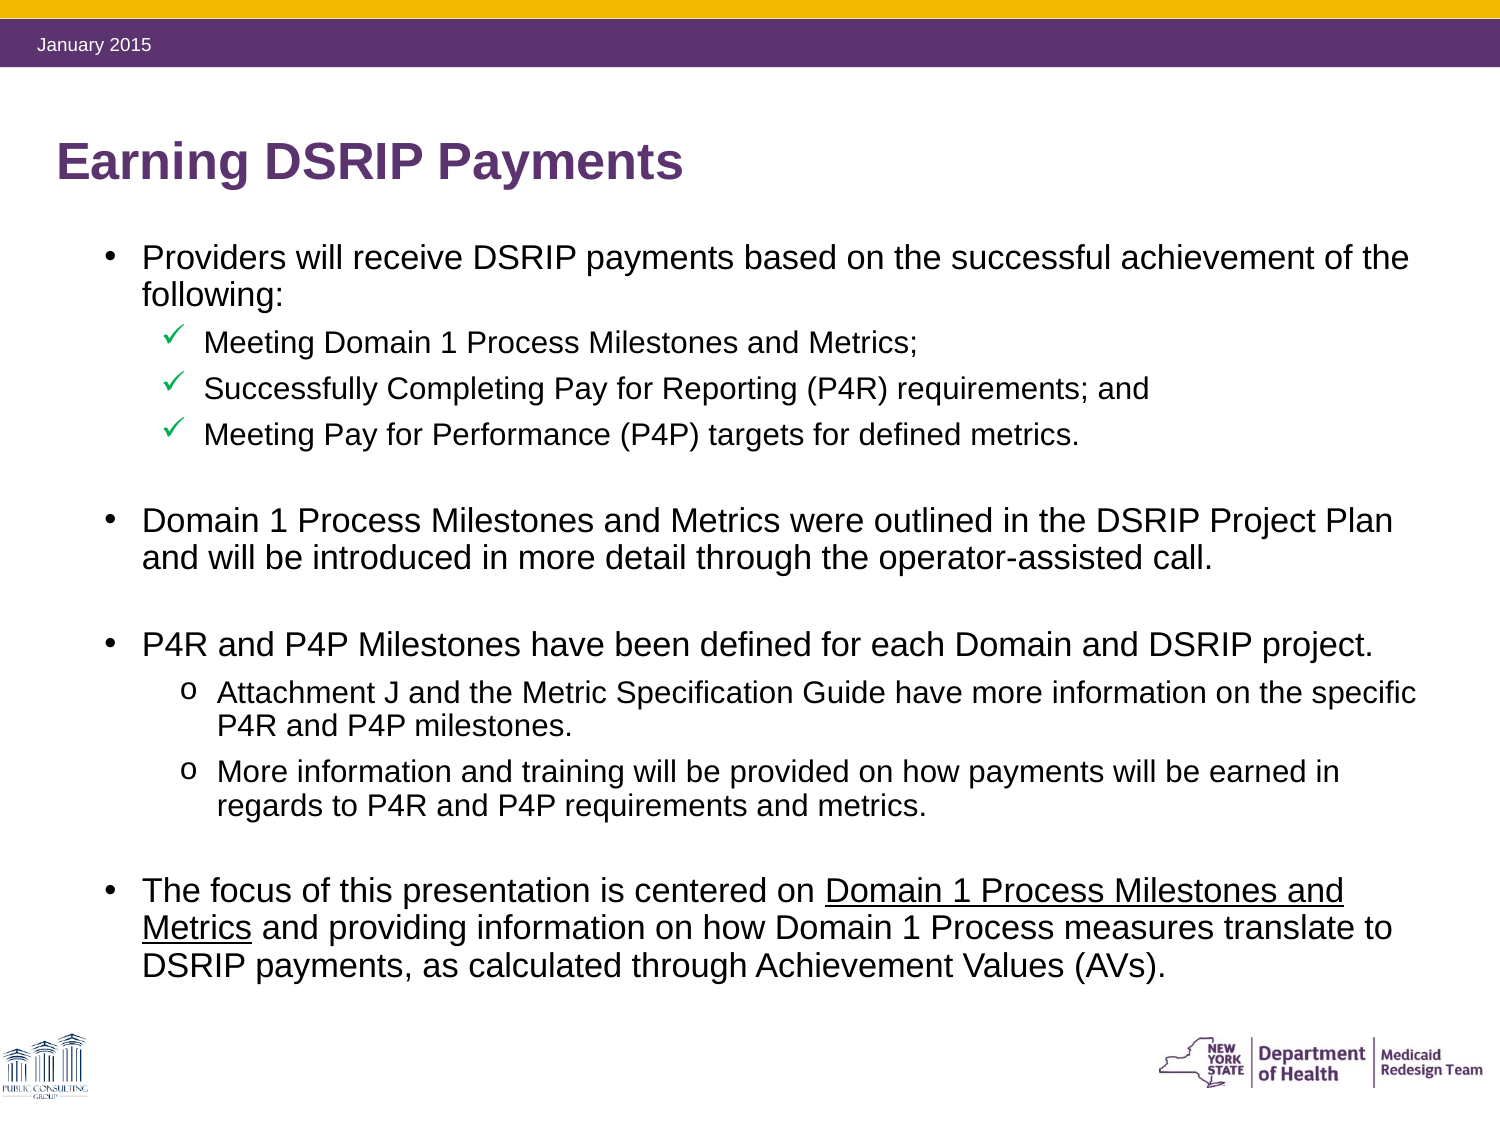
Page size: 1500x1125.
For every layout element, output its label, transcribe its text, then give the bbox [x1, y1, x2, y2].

picture [1159, 1037, 1483, 1088]
text_box [0, 0, 1500, 19]
picture [0, 1031, 90, 1101]
text_box January 2015 [22, 25, 1474, 63]
text_box [0, 19, 1500, 68]
text_box Earning DSRIP Payments [44, 129, 1401, 197]
list Providers will receive DSRIP payments based on the successful achievement of the following: Meeting Domain 1 Process Milestones and Metrics; Successfully Completing Pay for Reporting (P4R) requirements; and Meeting Pay for Performance (P4P) targets for defined metrics. Domain 1 Process Milestones and Metrics were outlined in the DSRIP Project Plan and will be introduced in more detail through the operator-assisted call. P4R and P4P Milestones have been defined for each Domain and DSRIP project. Attachment J and the Metric Specification Guide have more information on the specific P4R and P4P milestones. More information and training will be provided on how payments will be earned in regards to P4R and P4P requirements and metrics. The focus of this presentation is centered on Domain 1 Process Milestones and Metrics and providing information on how Domain 1 Process measures translate to DSRIP payments, as calculated through Achievement Values (AVs). [89, 232, 1436, 846]
